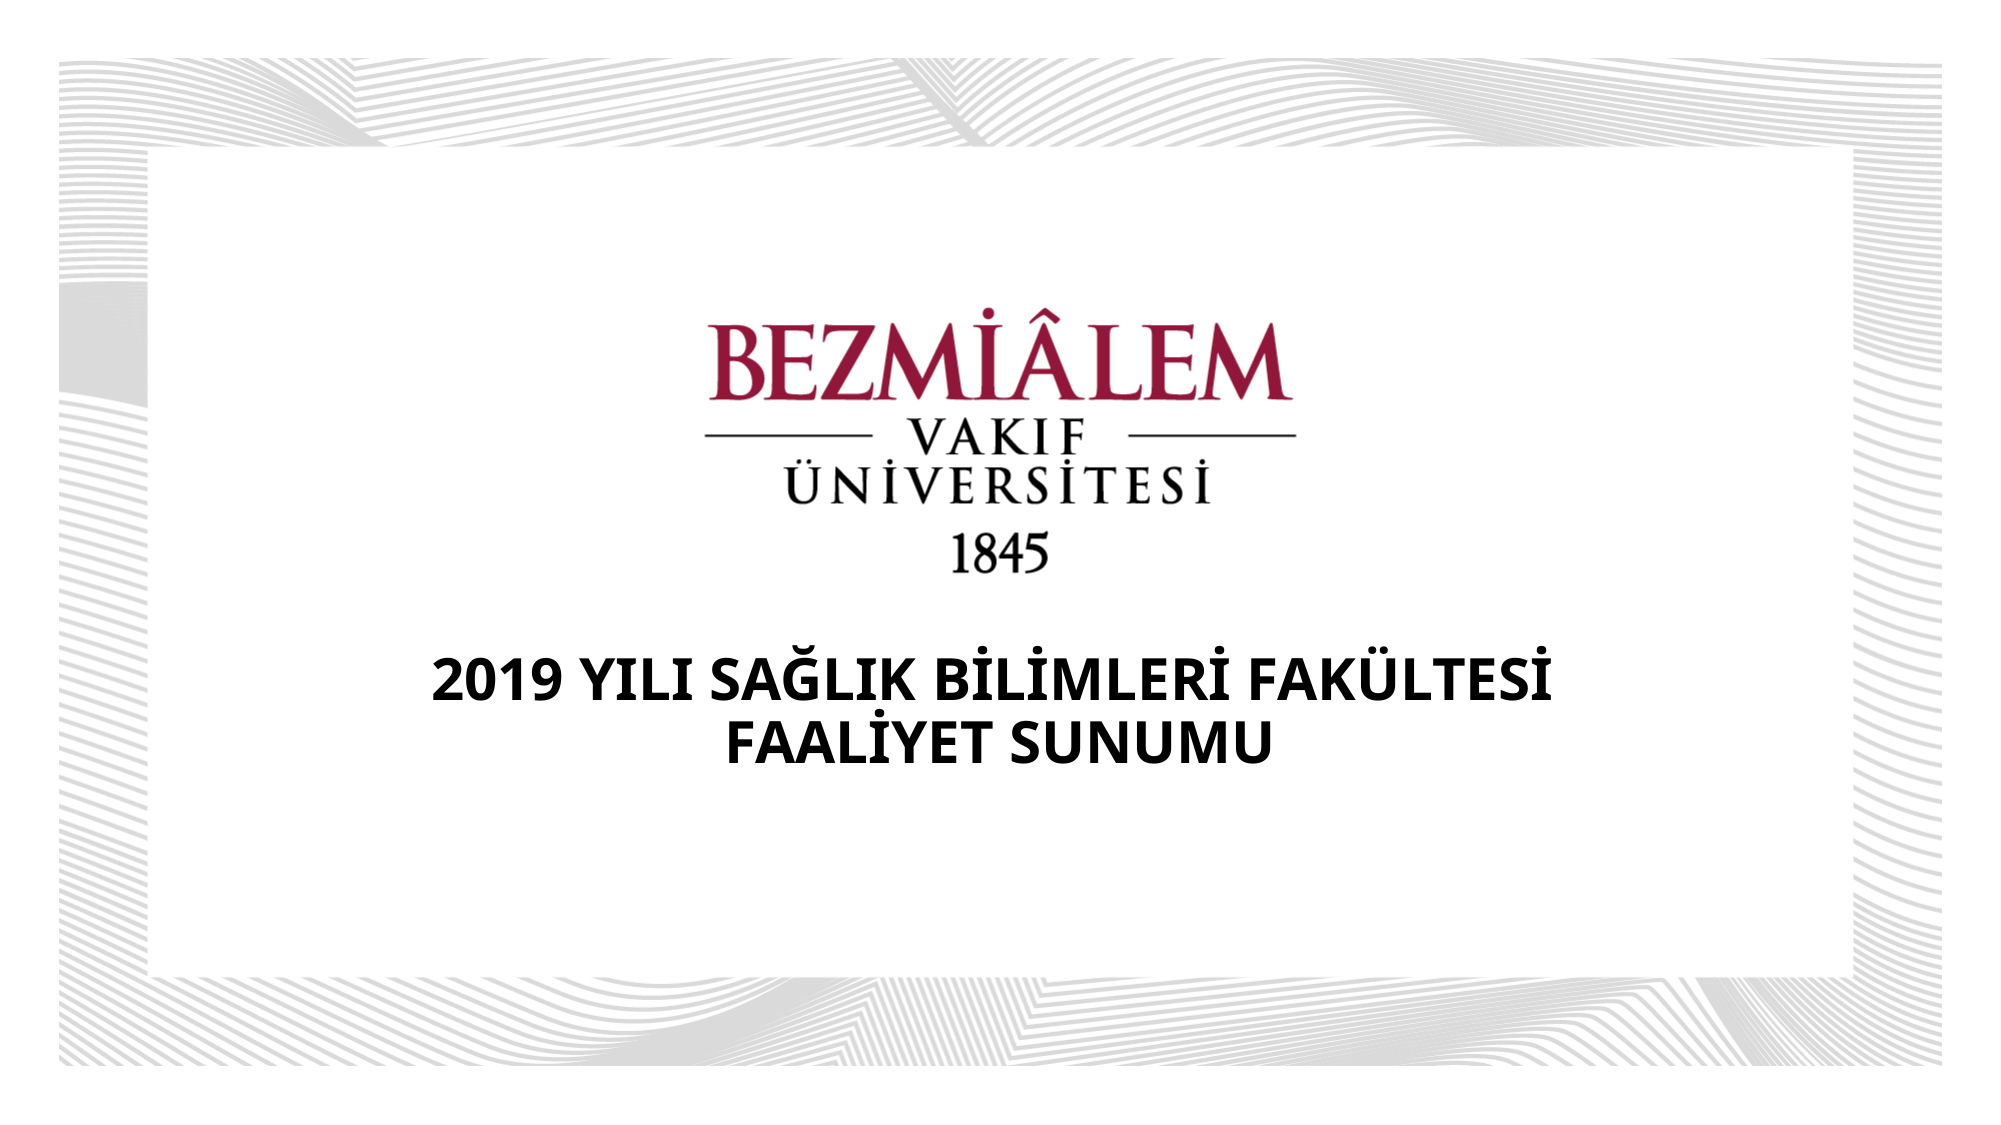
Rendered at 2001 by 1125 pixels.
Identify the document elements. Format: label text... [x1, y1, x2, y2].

title 2019 YILI SAĞLIK BİLİMLERİ FAKÜLTESİ FAALİYET SUNUMU [249, 641, 1750, 784]
picture [0, 0, 2001, 1125]
